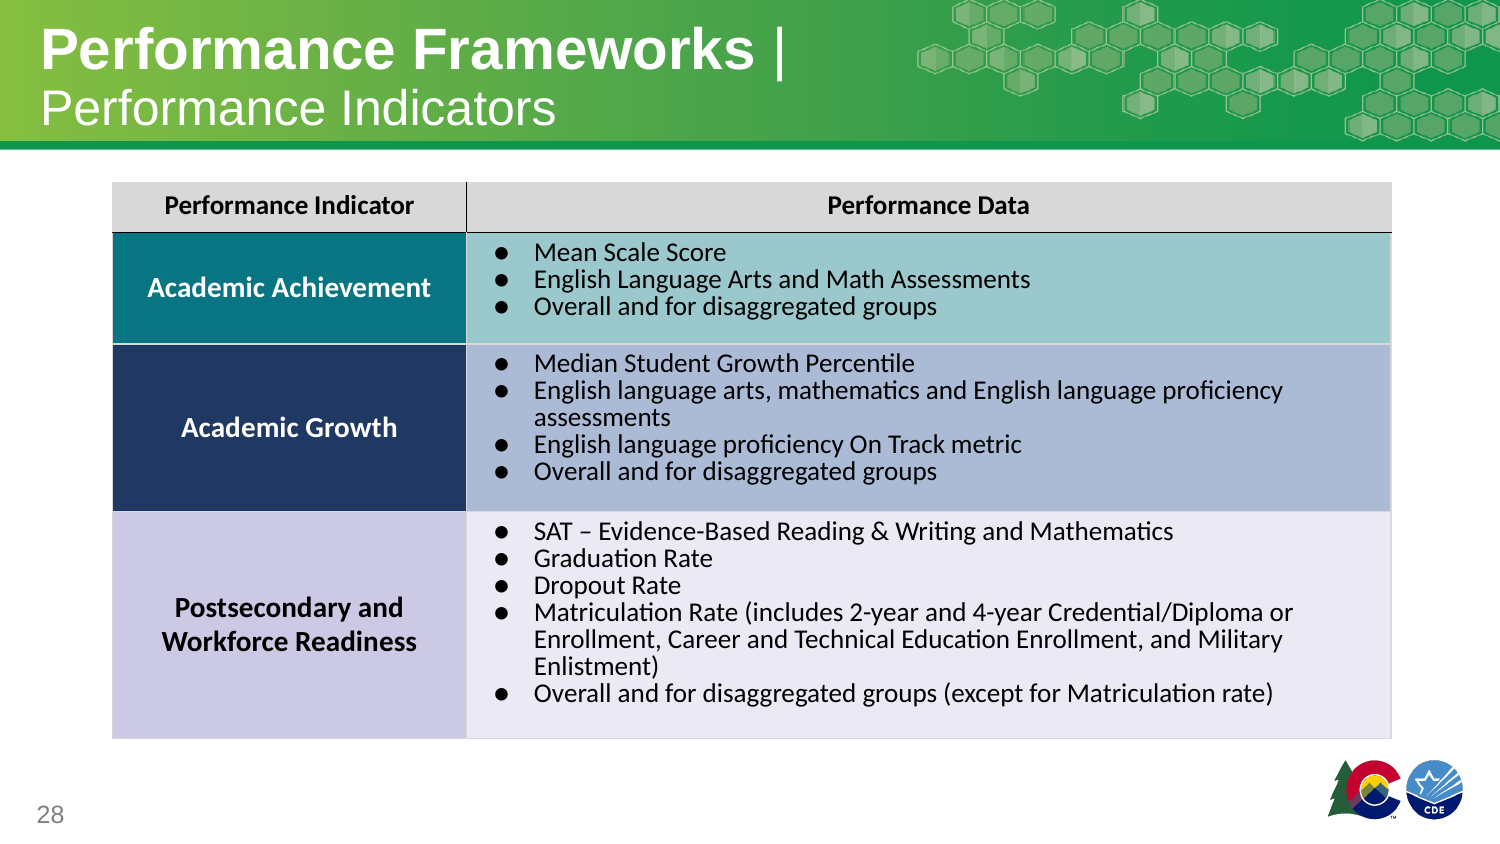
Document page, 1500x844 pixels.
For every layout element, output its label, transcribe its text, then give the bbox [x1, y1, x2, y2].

table_cell Mean Scale Score English Language Arts and Math Assessments Overall and for disaggregated groups [467, 233, 1390, 343]
table_cell Academic Achievement [113, 233, 466, 343]
table_cell Postsecondary and Workforce Readiness [113, 512, 466, 738]
picture [1327, 759, 1463, 820]
table_cell Academic Growth [113, 345, 466, 511]
table_header Performance Data [467, 183, 1390, 232]
picture [0, 0, 1500, 150]
title Performance Frameworks | Performance Indicators [40, 31, 1038, 125]
table_cell SAT – Evidence-Based Reading & Writing and Mathematics Graduation Rate Dropout Rate Matriculation Rate (includes 2-year and 4-year Credential/Diploma or Enrollment, Career and Technical Education Enrollment, and Military Enlistment) Overall and for disaggregated groups (except for Matriculation rate) [467, 512, 1390, 738]
slide_number 28 [36, 790, 375, 836]
table_header Performance Indicator [113, 183, 466, 232]
table_cell Median Student Growth Percentile English language arts, mathematics and English language proficiency assessments English language proficiency On Track metric Overall and for disaggregated groups [467, 345, 1390, 511]
